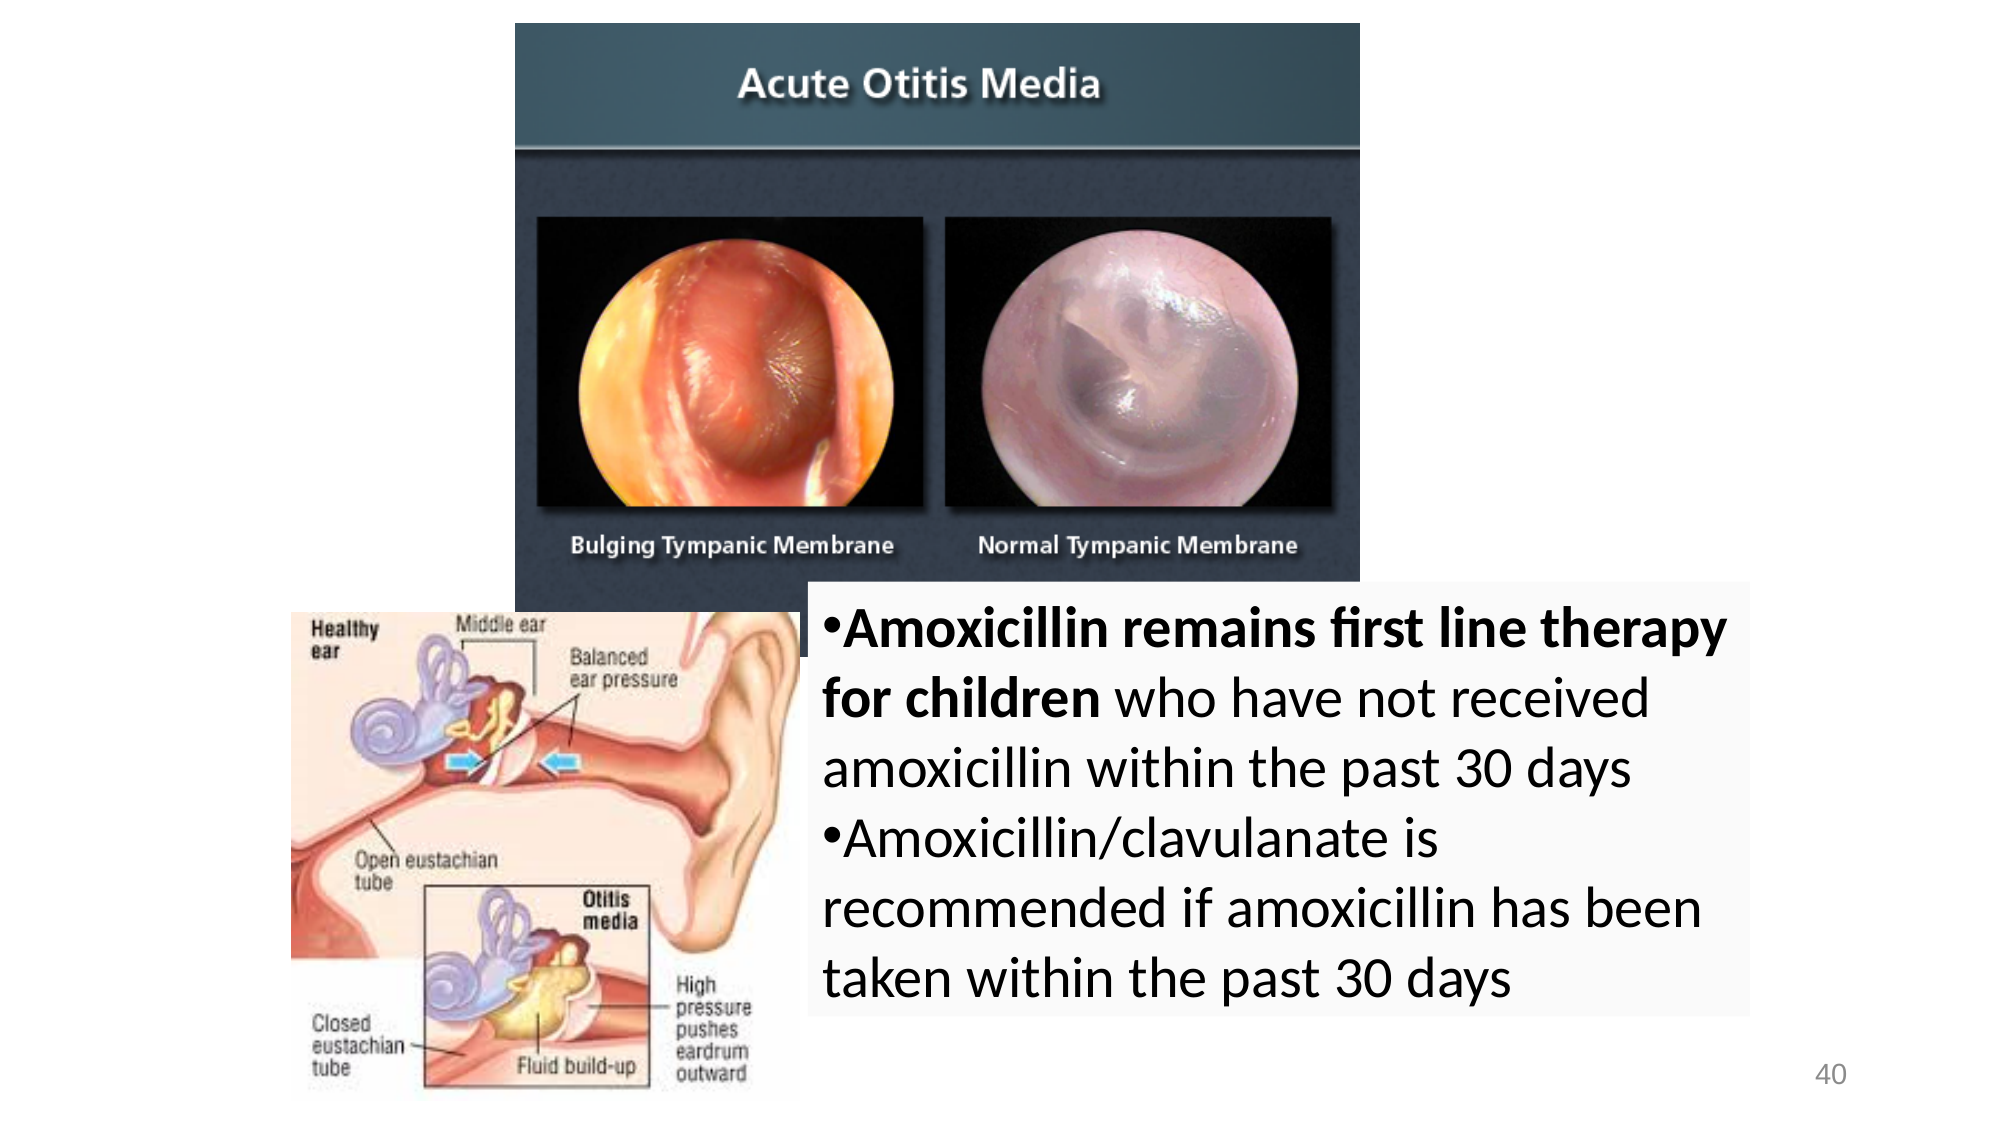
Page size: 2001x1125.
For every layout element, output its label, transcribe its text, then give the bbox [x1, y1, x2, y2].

text_box Amoxicillin remains first line therapy for children who have not received amoxicillin within the past 30 days Amoxicillin/clavulanate is recommended if amoxicillin has been taken within the past 30 days [807, 581, 1750, 1017]
slide_number 40 [1412, 1042, 1863, 1103]
picture [291, 23, 1360, 1101]
